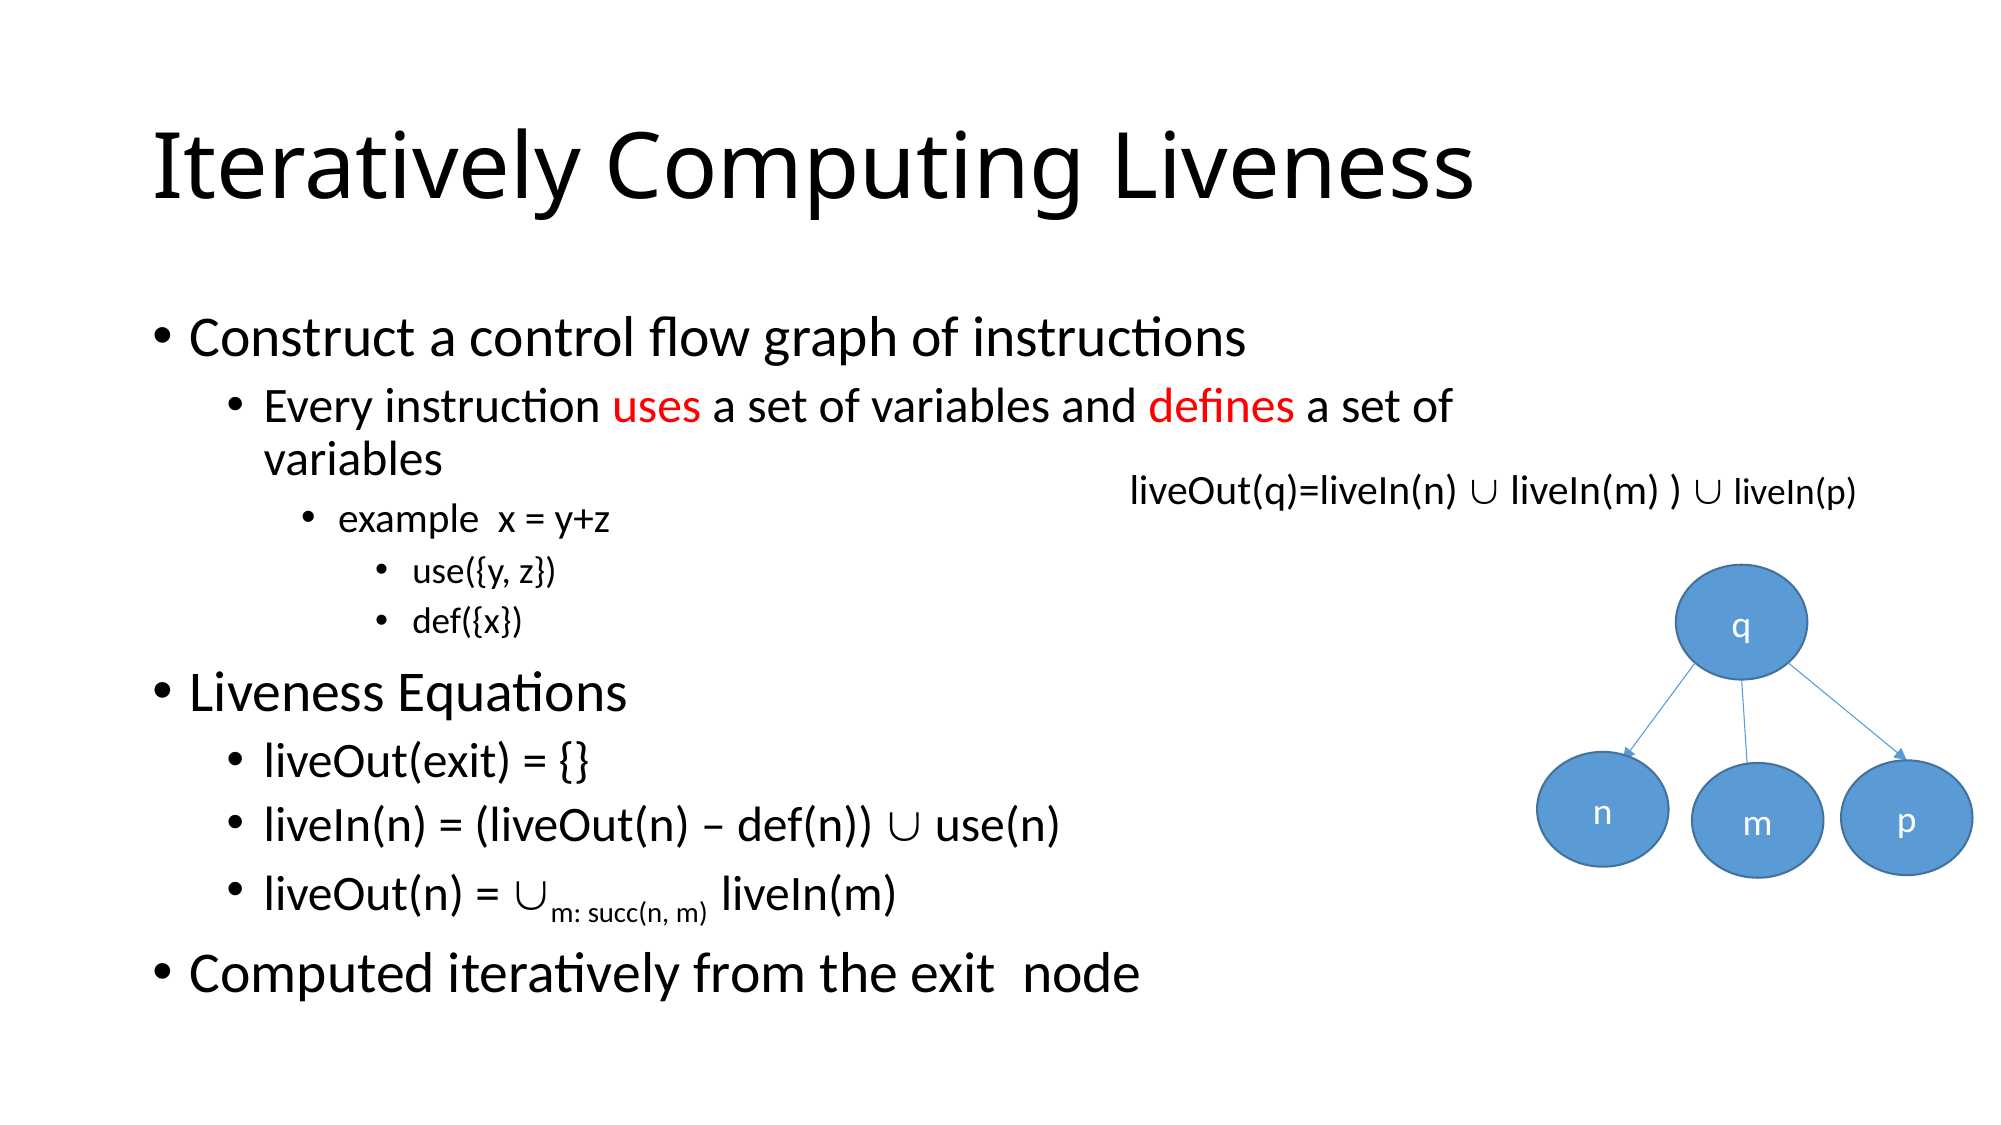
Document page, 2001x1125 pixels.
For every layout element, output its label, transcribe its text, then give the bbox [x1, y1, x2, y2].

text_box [1537, 564, 1973, 878]
text_box liveOut(q)=liveIn(n)  liveIn(m) )  liveIn(p) [1114, 455, 1908, 520]
list Construct a control flow graph of instructions Every instruction uses a set of variables and defines a set of variables example x = y+z use({y, z}) def({x}) Liveness Equations liveOut(exit) = {} liveIn(n) = (liveOut(n) – def(n))  use(n) liveOut(n) = m: succ(n, m) liveIn(m) Computed iteratively from the exit node [137, 299, 1604, 1014]
title Iteratively Computing Liveness [137, 59, 1863, 278]
